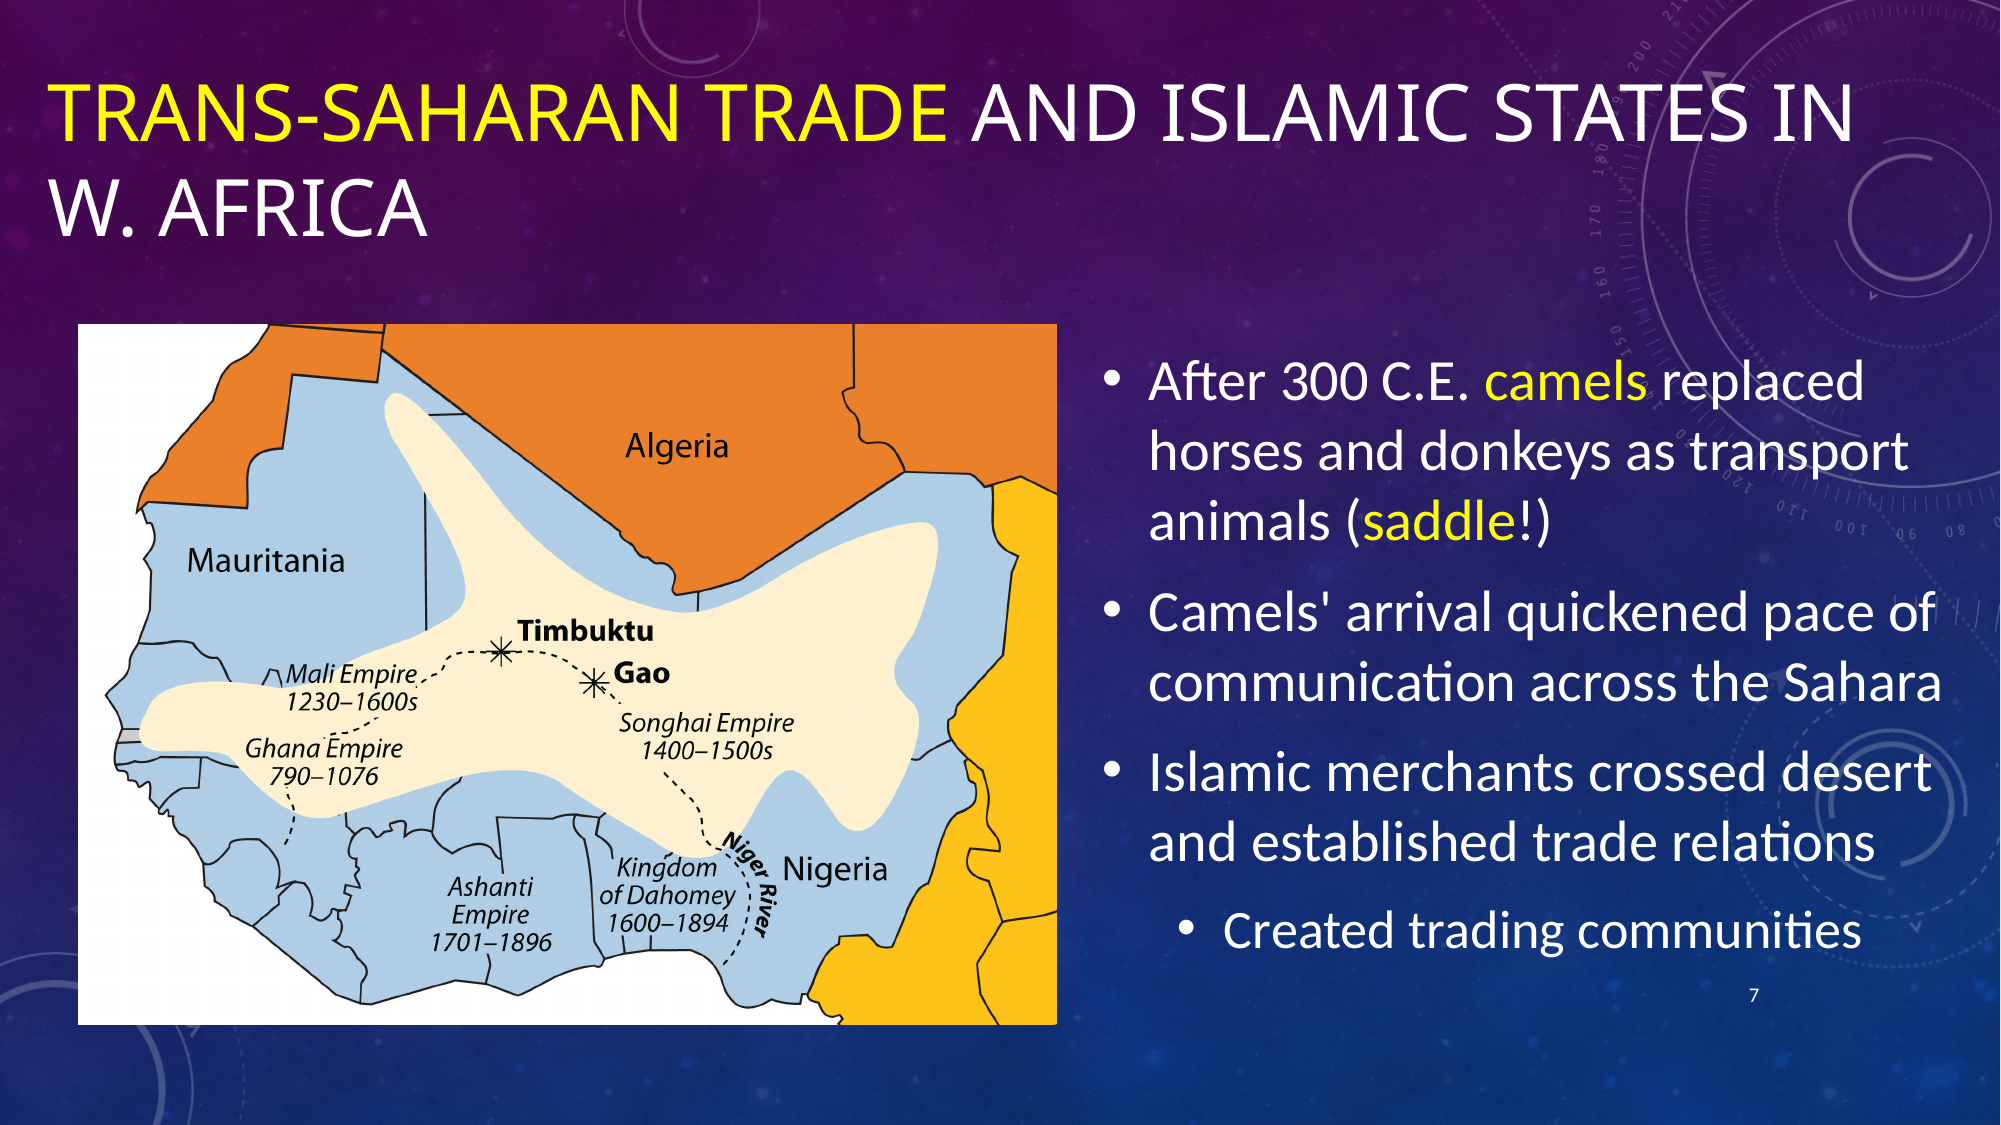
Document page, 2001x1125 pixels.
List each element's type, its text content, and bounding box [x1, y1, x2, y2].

picture [0, 0, 2001, 1125]
slide_number 7 [1684, 963, 1775, 1025]
list After 300 C.E. camels replaced horses and donkeys as transport animals (saddle!) Camels' arrival quickened pace of communication across the Sahara Islamic merchants crossed desert and established trade relations Created trading communities [1086, 291, 1966, 1010]
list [78, 323, 1057, 1026]
title Trans-Saharan Trade and Islamic States in W. Africa [32, 38, 1966, 277]
